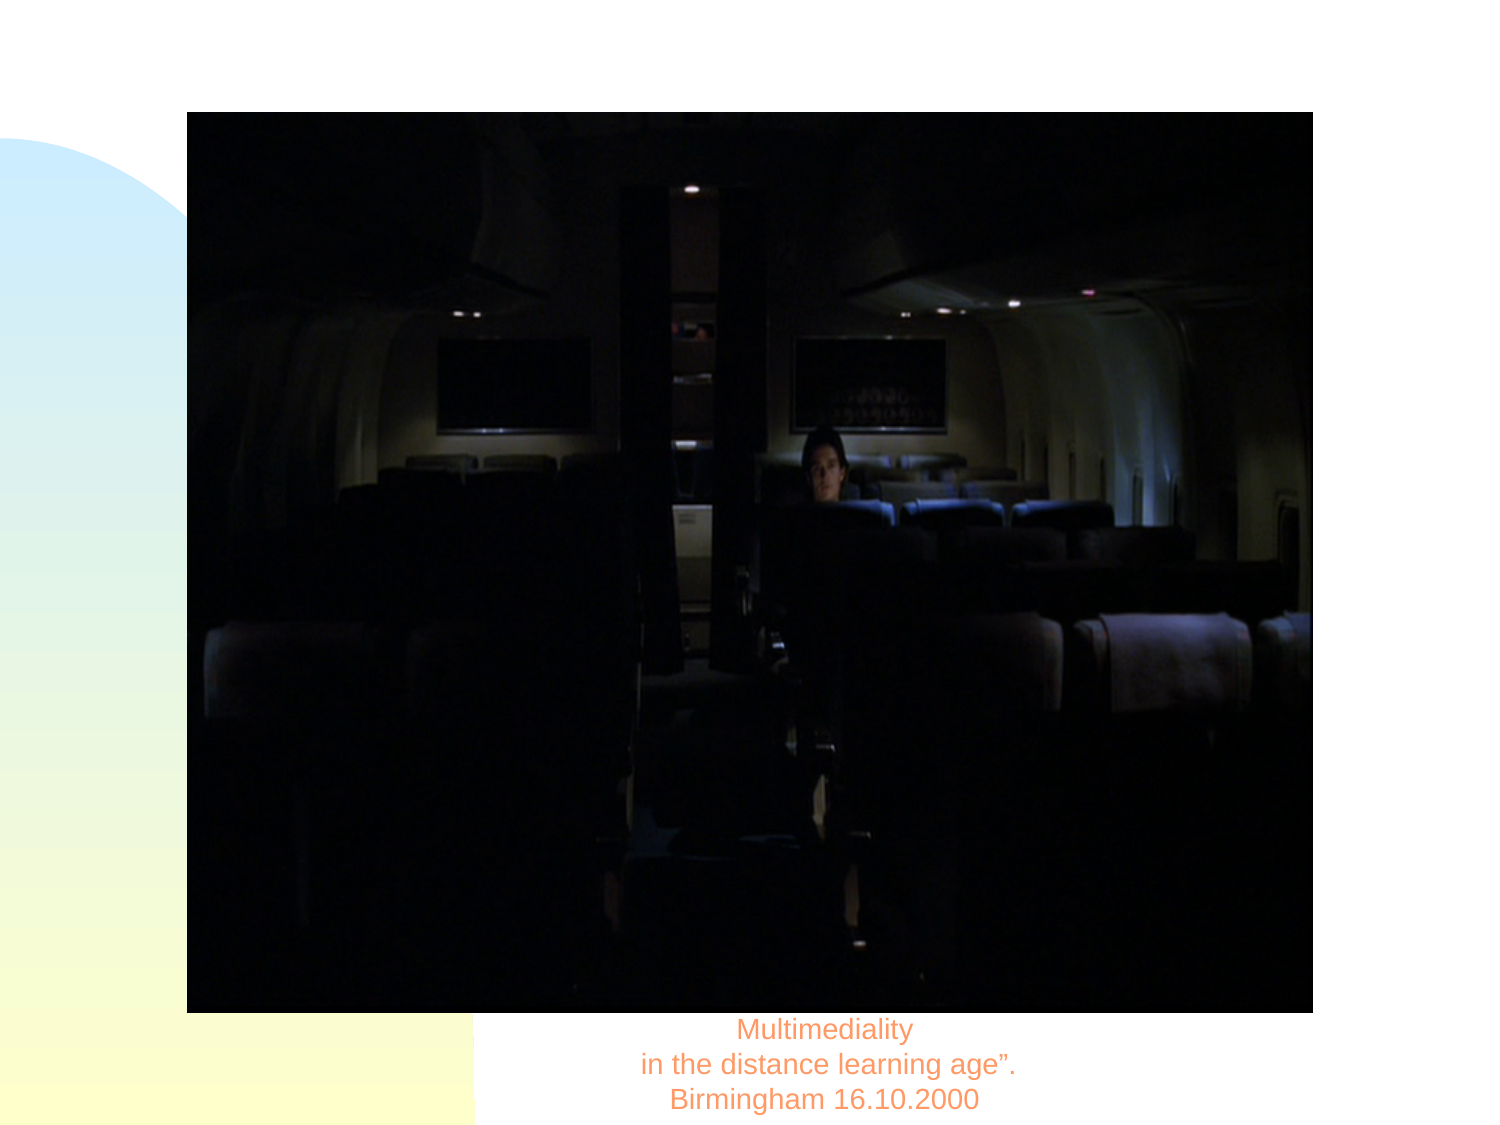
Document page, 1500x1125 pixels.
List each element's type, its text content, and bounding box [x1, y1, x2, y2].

footer Workshop on “Multimodality and Multimediality in the distance learning age”. Birmingham 16.10.2000 [587, 1024, 1063, 1101]
picture [187, 112, 1313, 1013]
